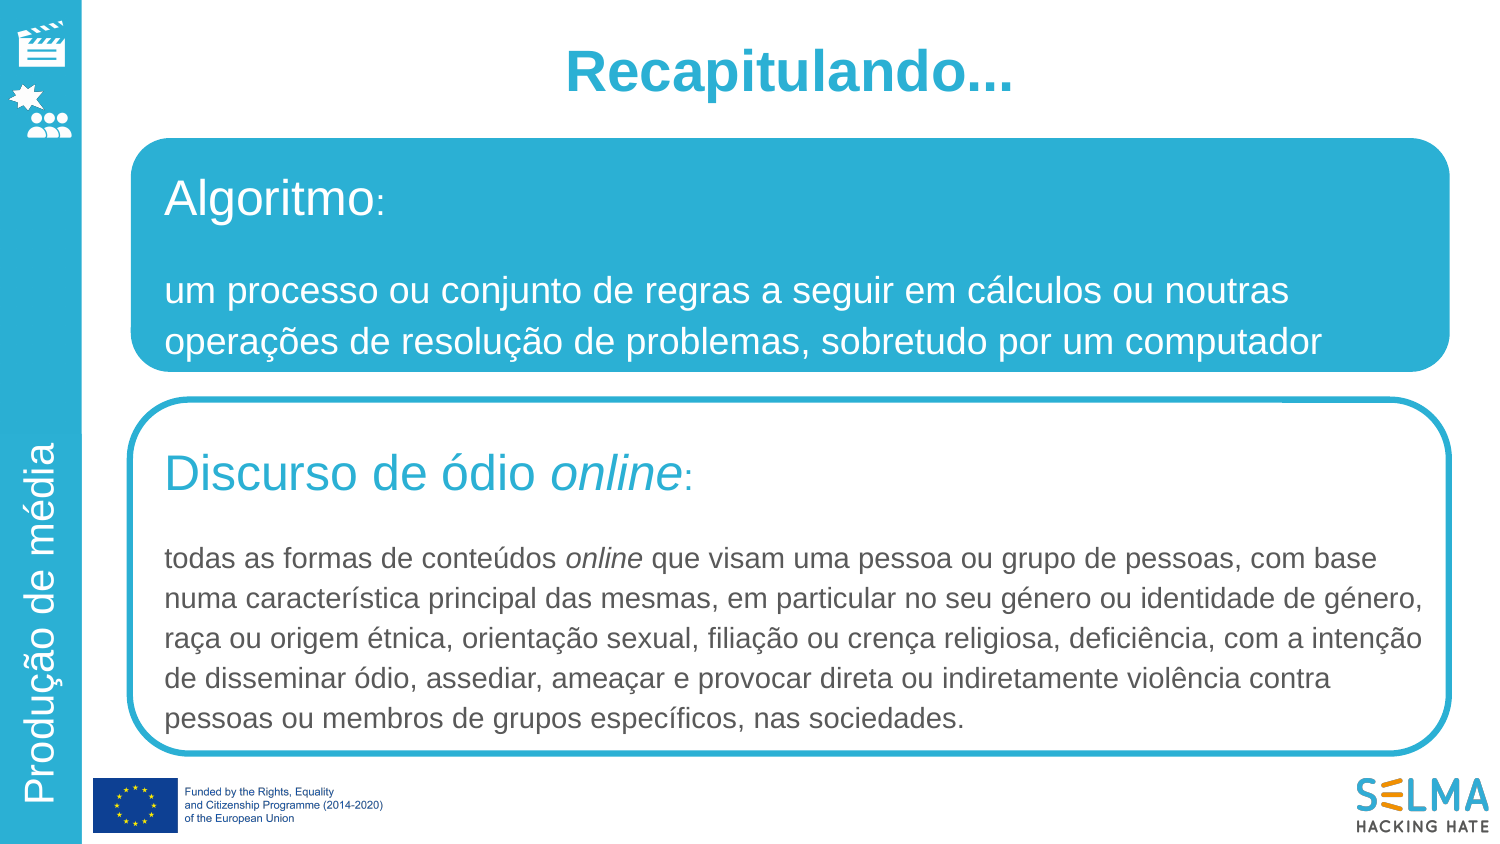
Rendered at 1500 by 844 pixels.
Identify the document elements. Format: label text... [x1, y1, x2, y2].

text_box [130, 144, 149, 366]
text_box [129, 399, 1449, 754]
list Algoritmo: um processo ou conjunto de regras a seguir em cálculos ou noutras operações de resolução de problemas, sobretudo por um computador [149, 141, 1469, 369]
picture [93, 778, 383, 833]
picture [1357, 778, 1489, 833]
list Discurso de ódio online: todas as formas de conteúdos online que visam uma pessoa ou grupo de pessoas, com base numa característica principal das mesmas, em particular no seu género ou identidade de género, raça ou origem étnica, orientação sexual, filiação ou crença religiosa, deficiência, com a intenção de disseminar ódio, assediar, ameaçar e provocar direta ou indiretamente violência contra pessoas ou membros de grupos específicos, nas sociedades. [149, 416, 1450, 690]
picture [0, 0, 82, 433]
title Recapitulando... [81, 18, 1500, 112]
